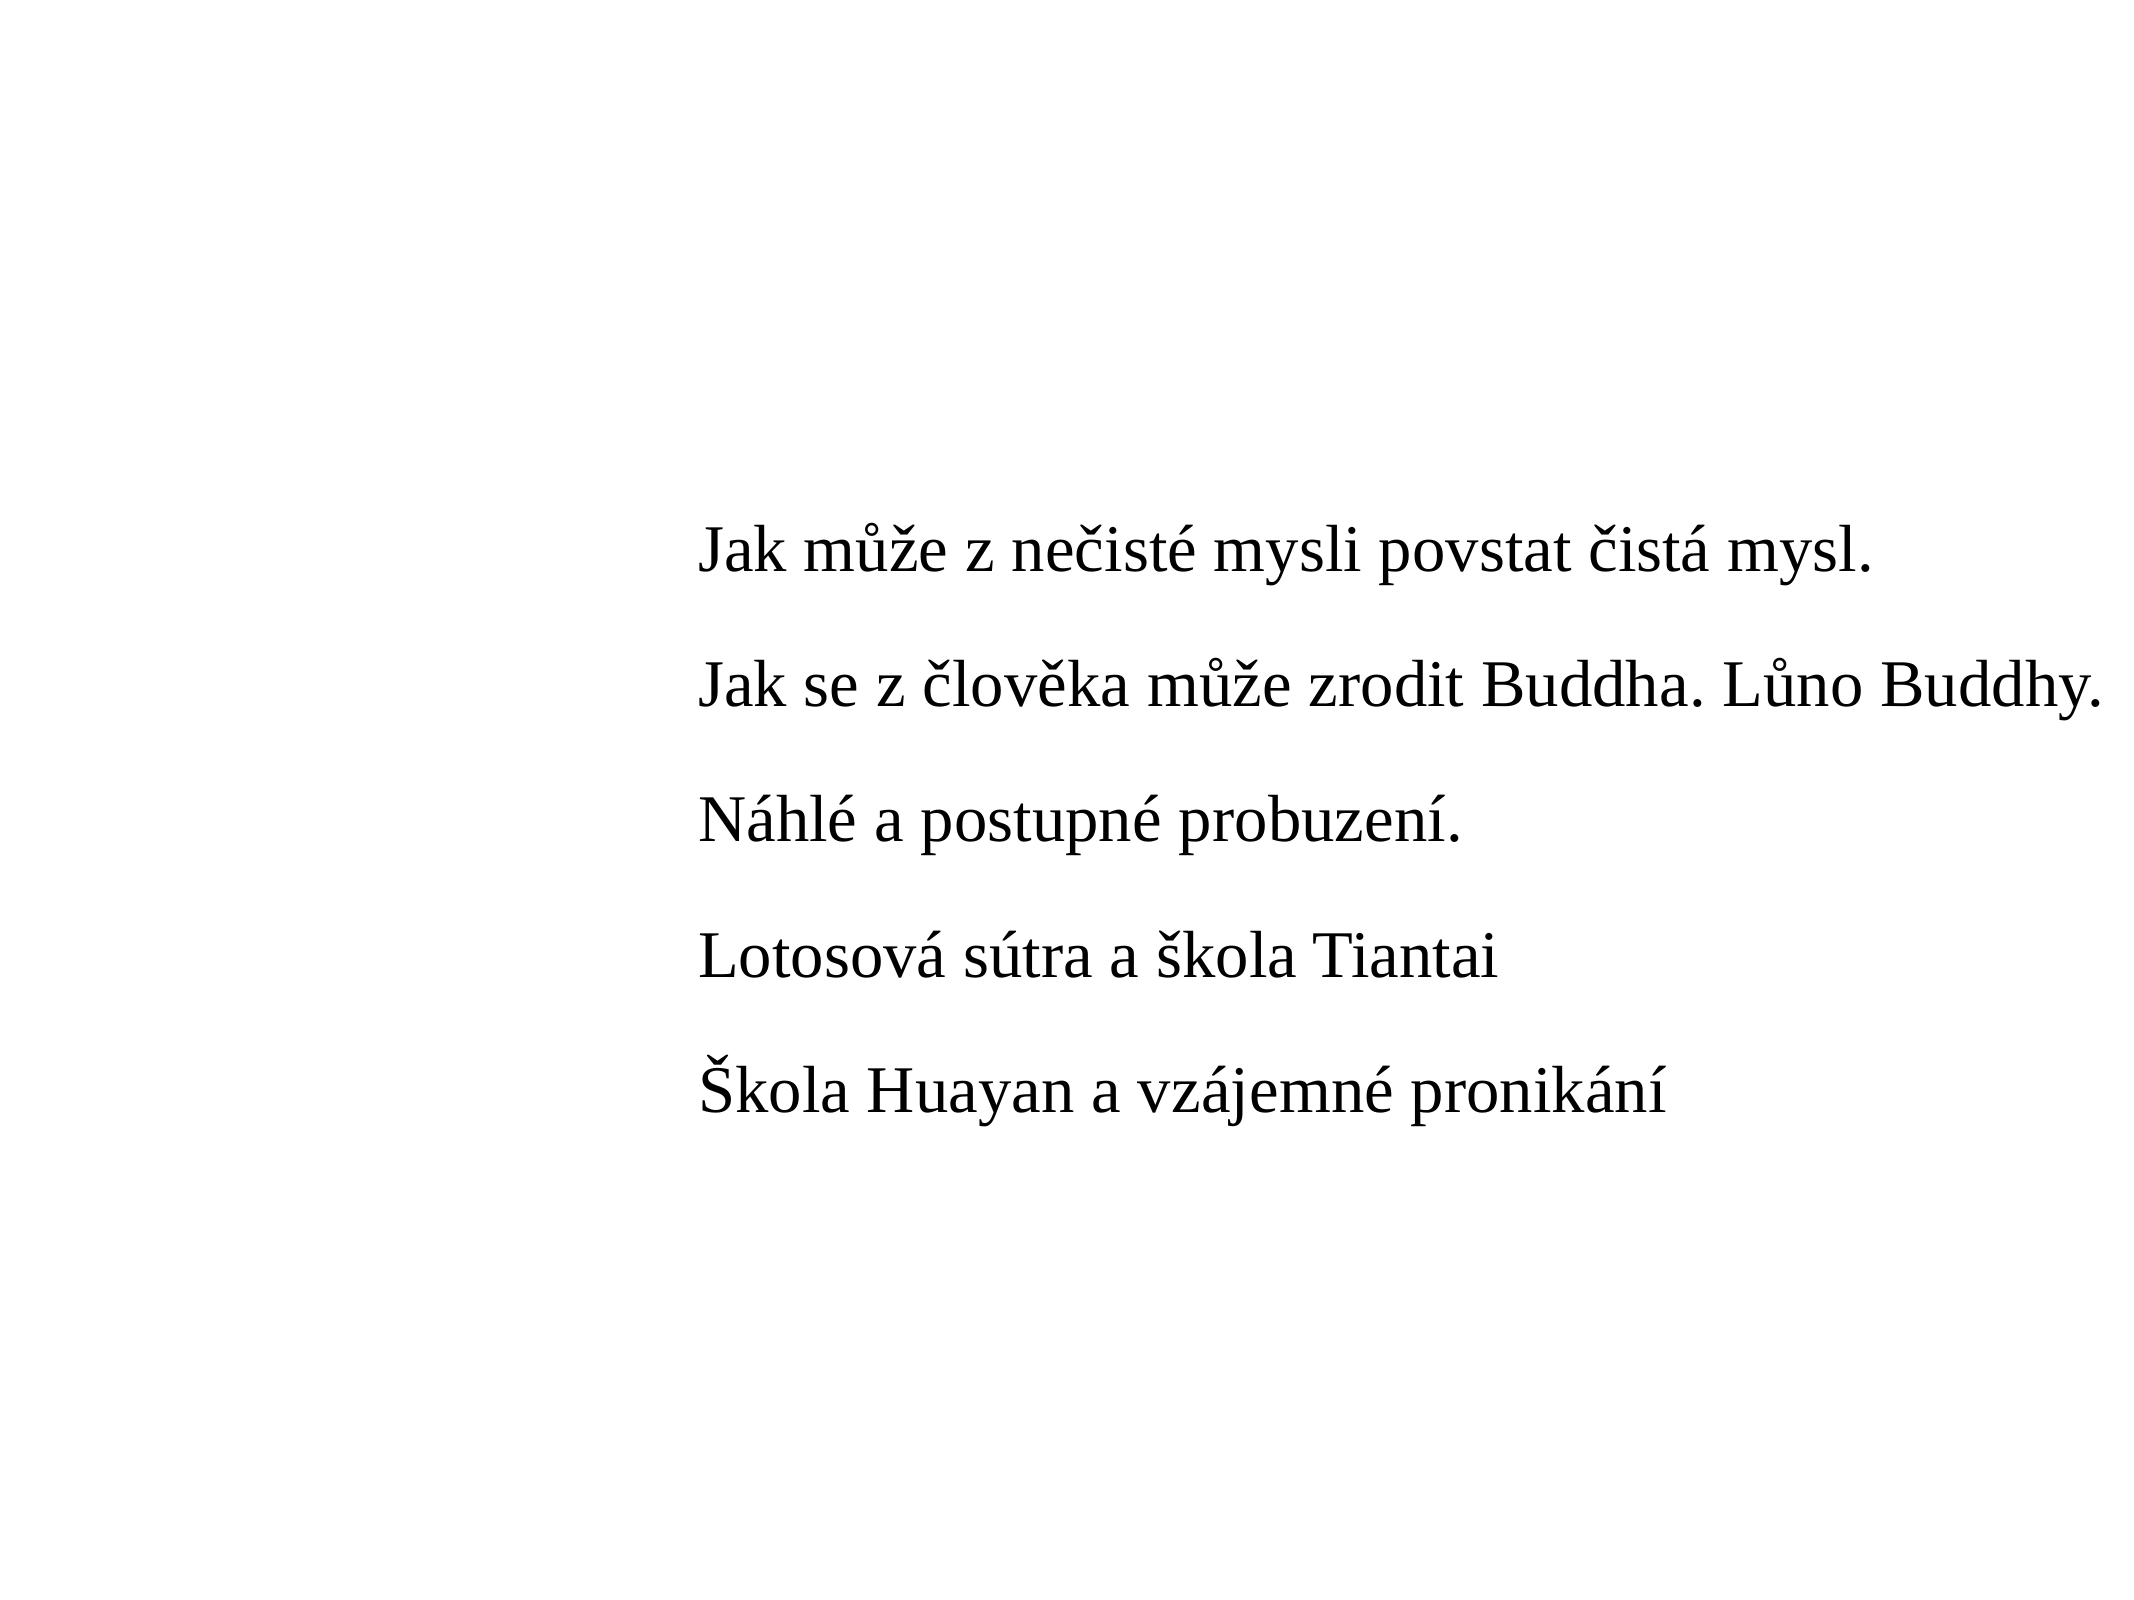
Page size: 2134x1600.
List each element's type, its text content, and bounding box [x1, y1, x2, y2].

text_box Jak může z nečisté mysli povstat čistá mysl. Jak se z člověka může zrodit Buddha. Lůno Buddhy. Náhlé a postupné probuzení. Lotosová sútra a škola Tiantai Škola Huayan a vzájemné pronikání [689, 465, 2116, 1135]
